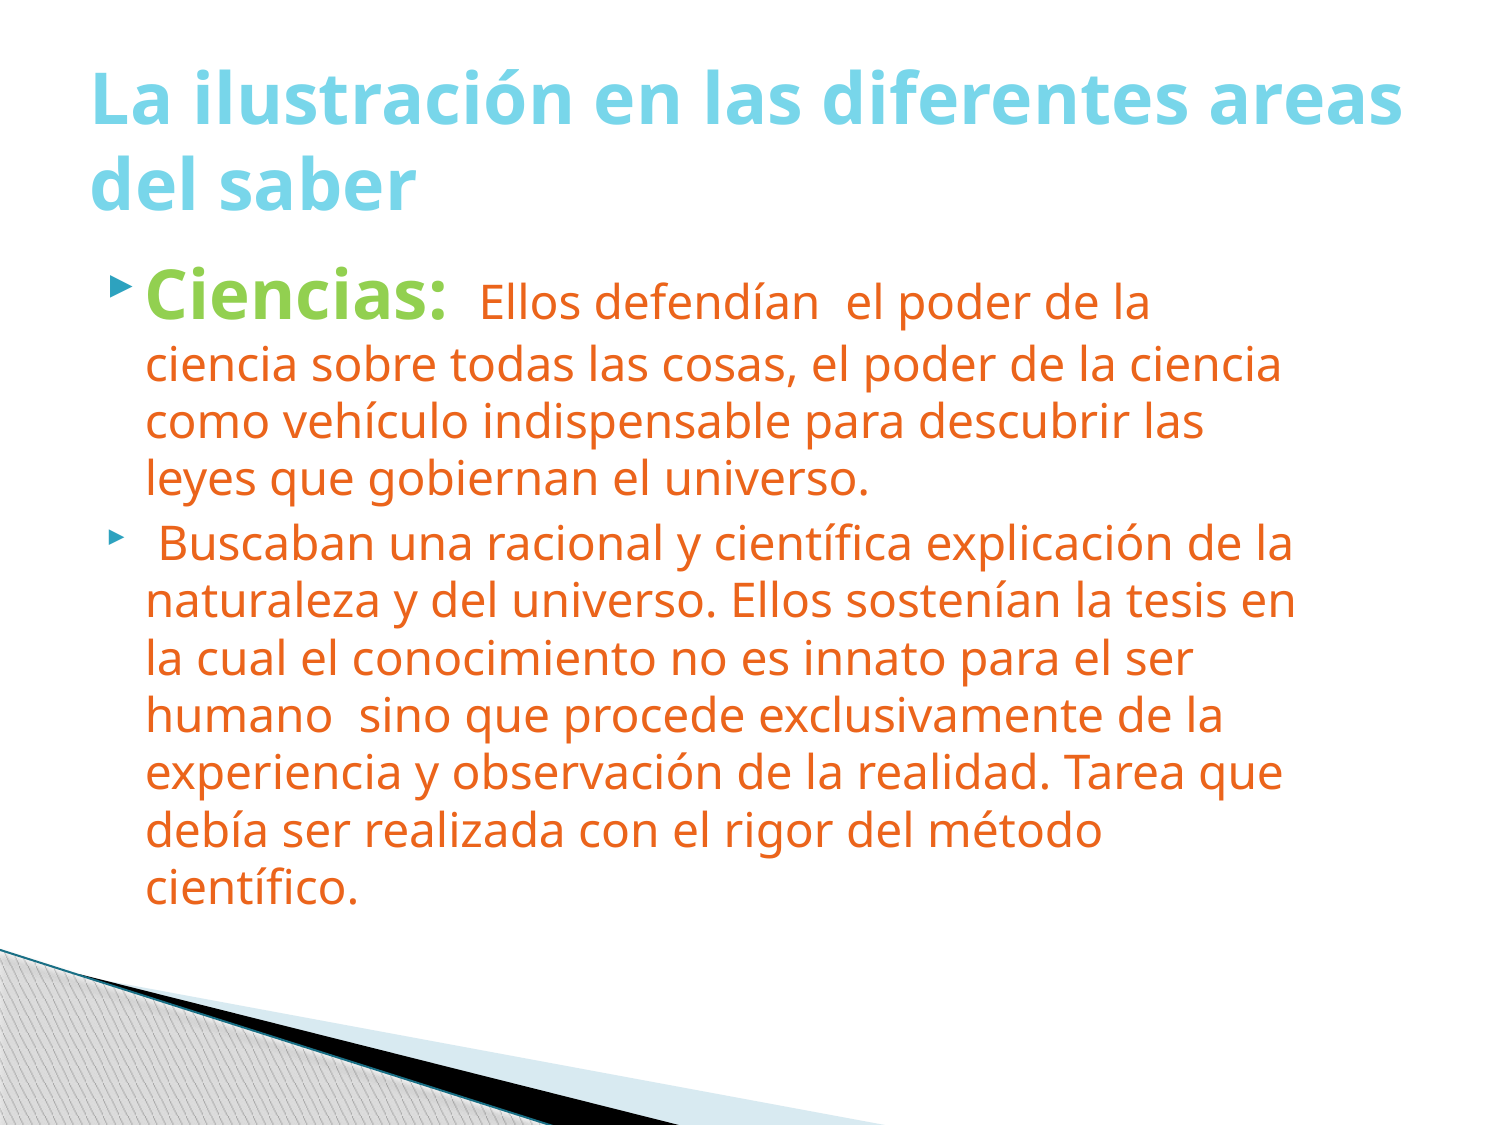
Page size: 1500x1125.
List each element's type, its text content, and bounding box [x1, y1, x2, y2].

title La ilustración en las diferentes areas del saber [75, 45, 1425, 233]
list Ciencias: Ellos defendían el poder de la ciencia sobre todas las cosas, el poder de la ciencia como vehículo indispensable para descubrir las leyes que gobiernan el universo. Buscaban una racional y científica explicación de la naturaleza y del universo. Ellos sostenían la tesis en la cual el conocimiento no es innato para el ser humano sino que procede exclusivamente de la experiencia y observación de la realidad. Tarea que debía ser realizada con el rigor del método científico. [75, 243, 1325, 926]
